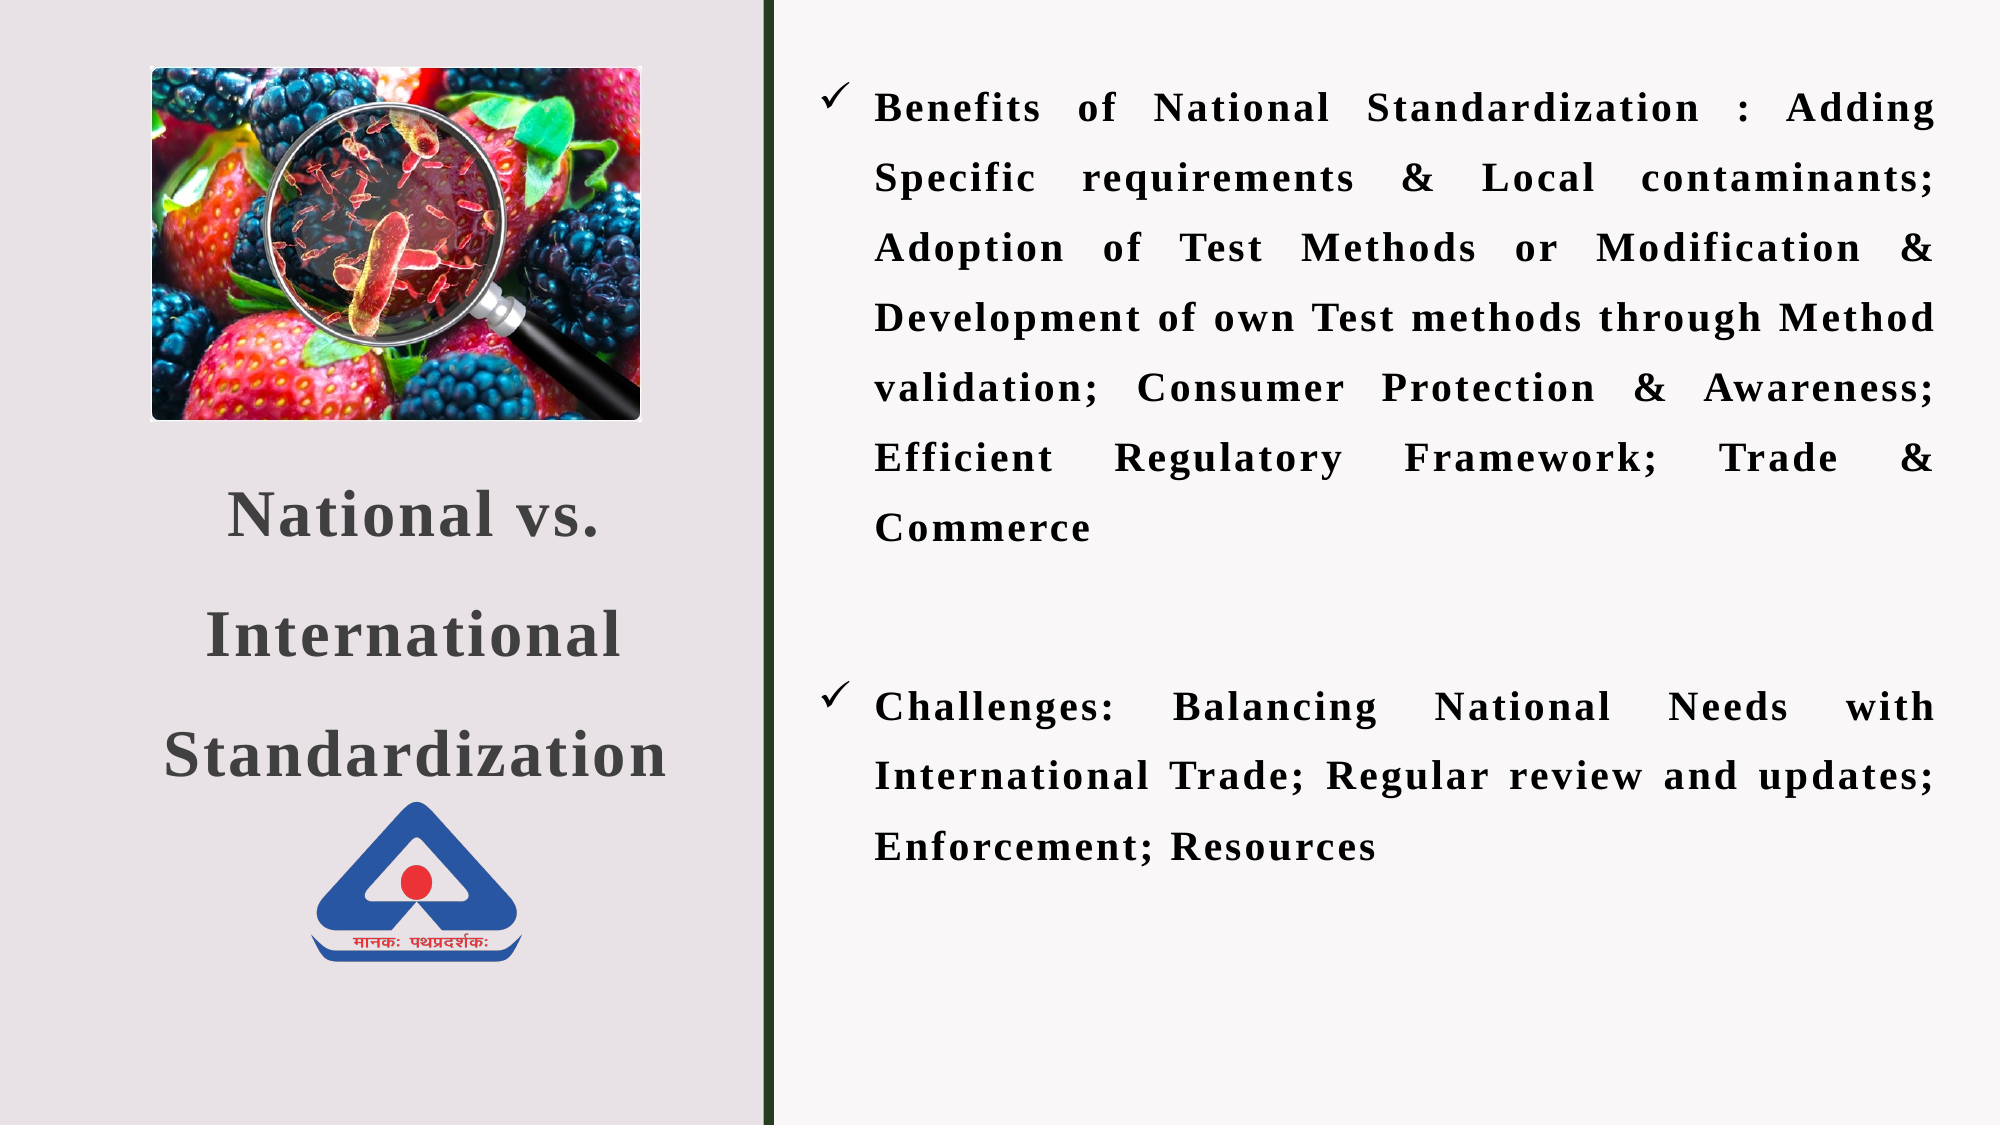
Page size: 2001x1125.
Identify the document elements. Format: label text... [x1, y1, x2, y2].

list Benefits of National Standardization : Adding Specific requirements & Local contaminants; Adoption of Test Methods or Modification & Development of own Test methods through Method validation; Consumer Protection & Awareness; Efficient Regulatory Framework; Trade & Commerce Challenges: Balancing National Needs with International Trade; Regular review and updates; Enforcement; Resources [800, 181, 1957, 933]
picture [303, 794, 527, 969]
title National vs. International Standardization [105, 181, 726, 1035]
picture [150, 66, 642, 422]
